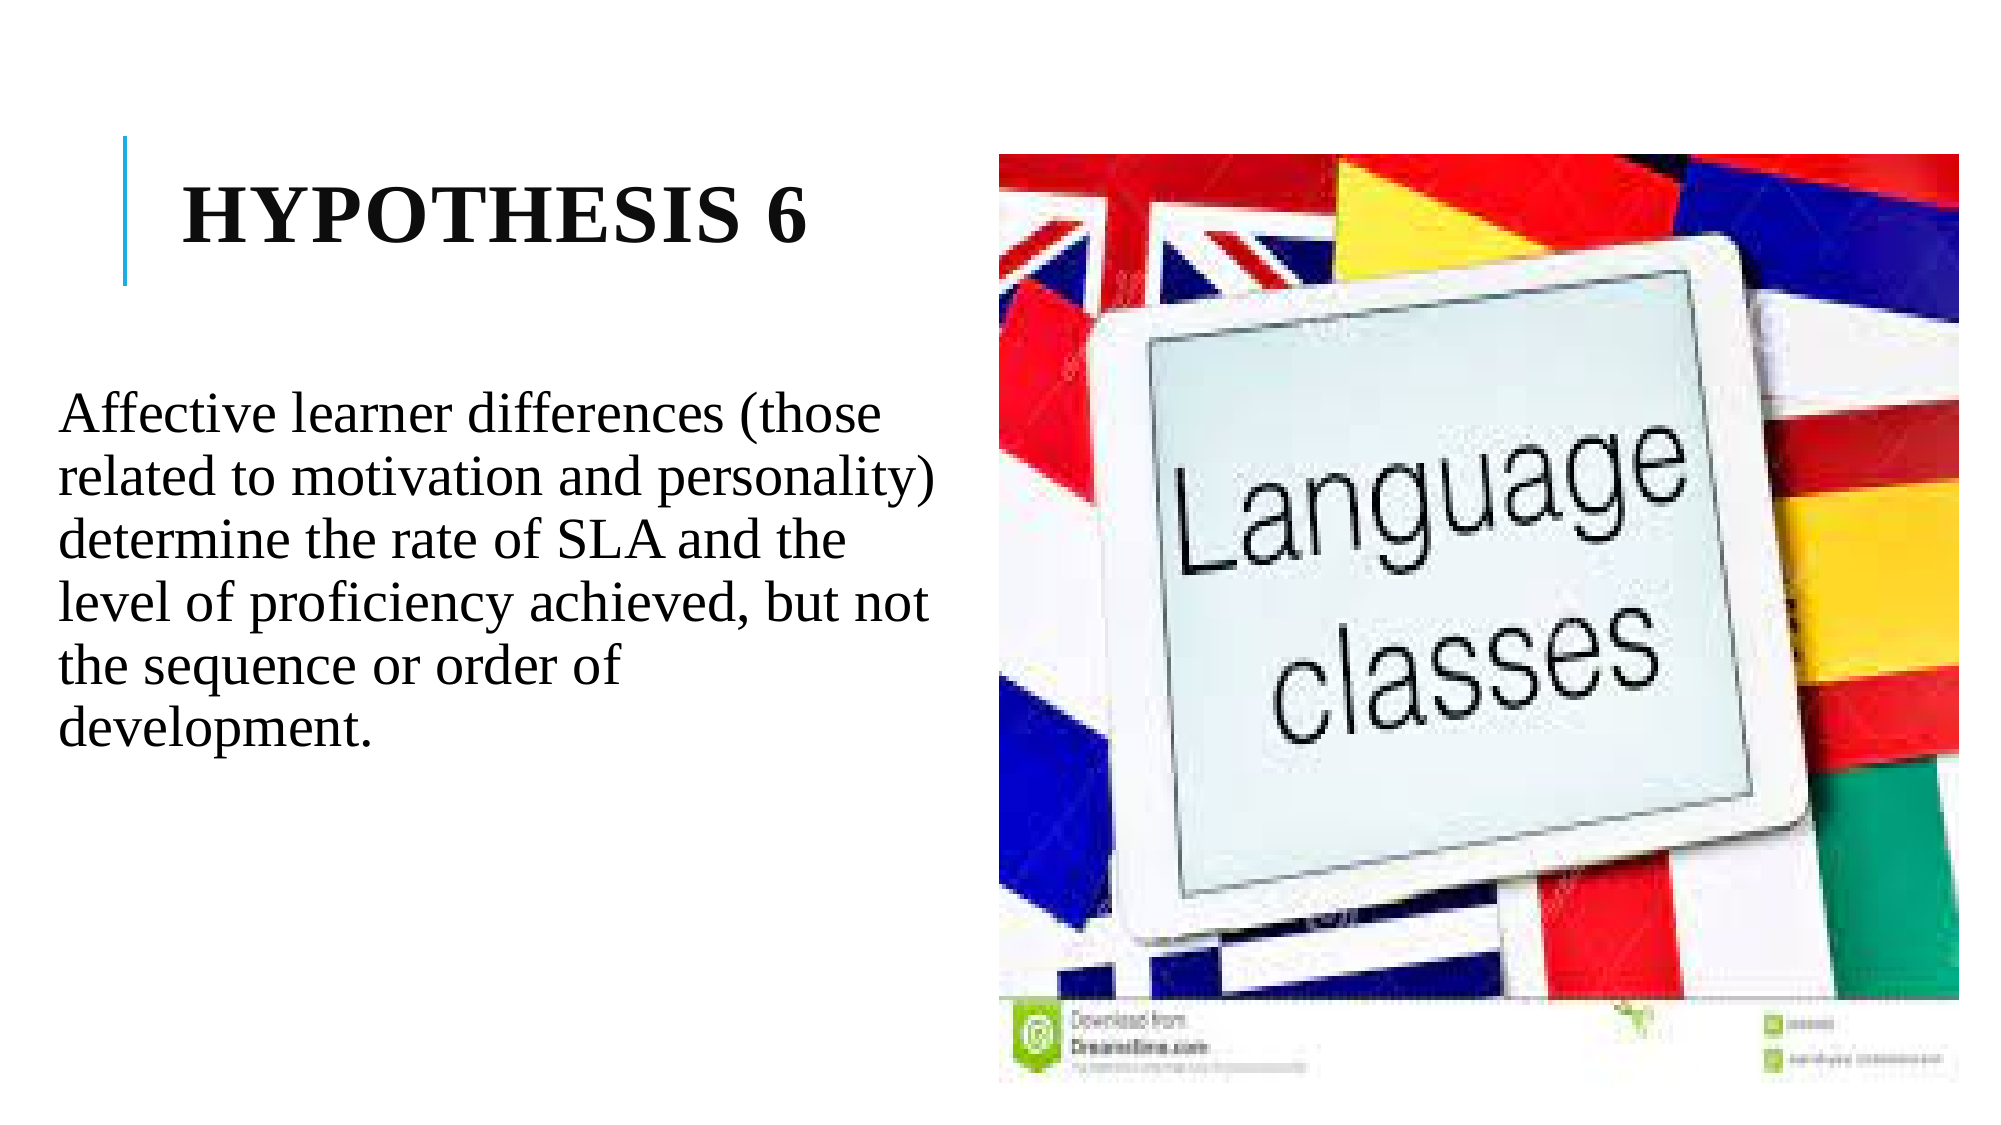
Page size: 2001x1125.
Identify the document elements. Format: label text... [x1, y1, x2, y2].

title Hypothesis 6 [168, 96, 1763, 342]
list Affective learner differences (those related to motivation and personality) determine the rate of SLA and the level of proficiency achieved, but not the sequence or order of development. [35, 375, 948, 1035]
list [999, 153, 1959, 1089]
